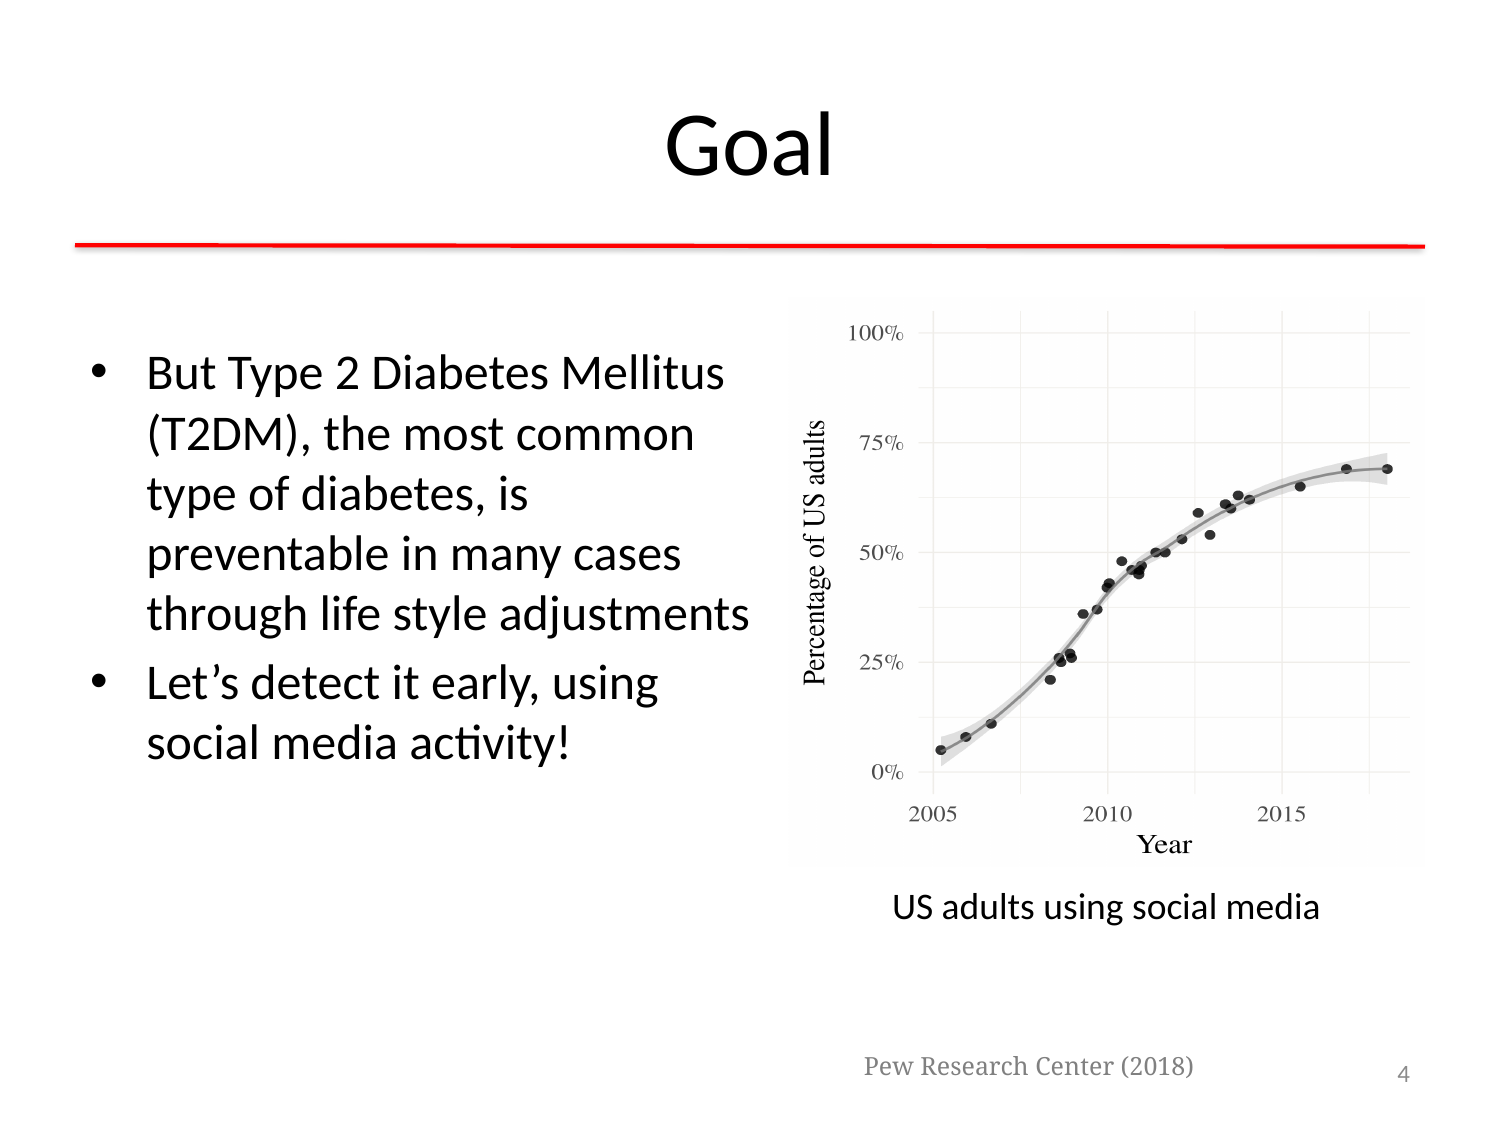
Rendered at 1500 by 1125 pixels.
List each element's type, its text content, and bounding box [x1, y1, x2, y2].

slide_number 4 [1074, 1042, 1425, 1103]
text_box US adults using social media [877, 876, 1337, 935]
text_box Pew Research Center (2018) [849, 1043, 1405, 1103]
title Goal [75, 45, 1425, 233]
picture [788, 297, 1426, 867]
list But Type 2 Diabetes Mellitus (T2DM), the most common type of diabetes, is preventable in many cases through life style adjustments Let’s detect it early, using social media activity! [75, 262, 789, 1005]
